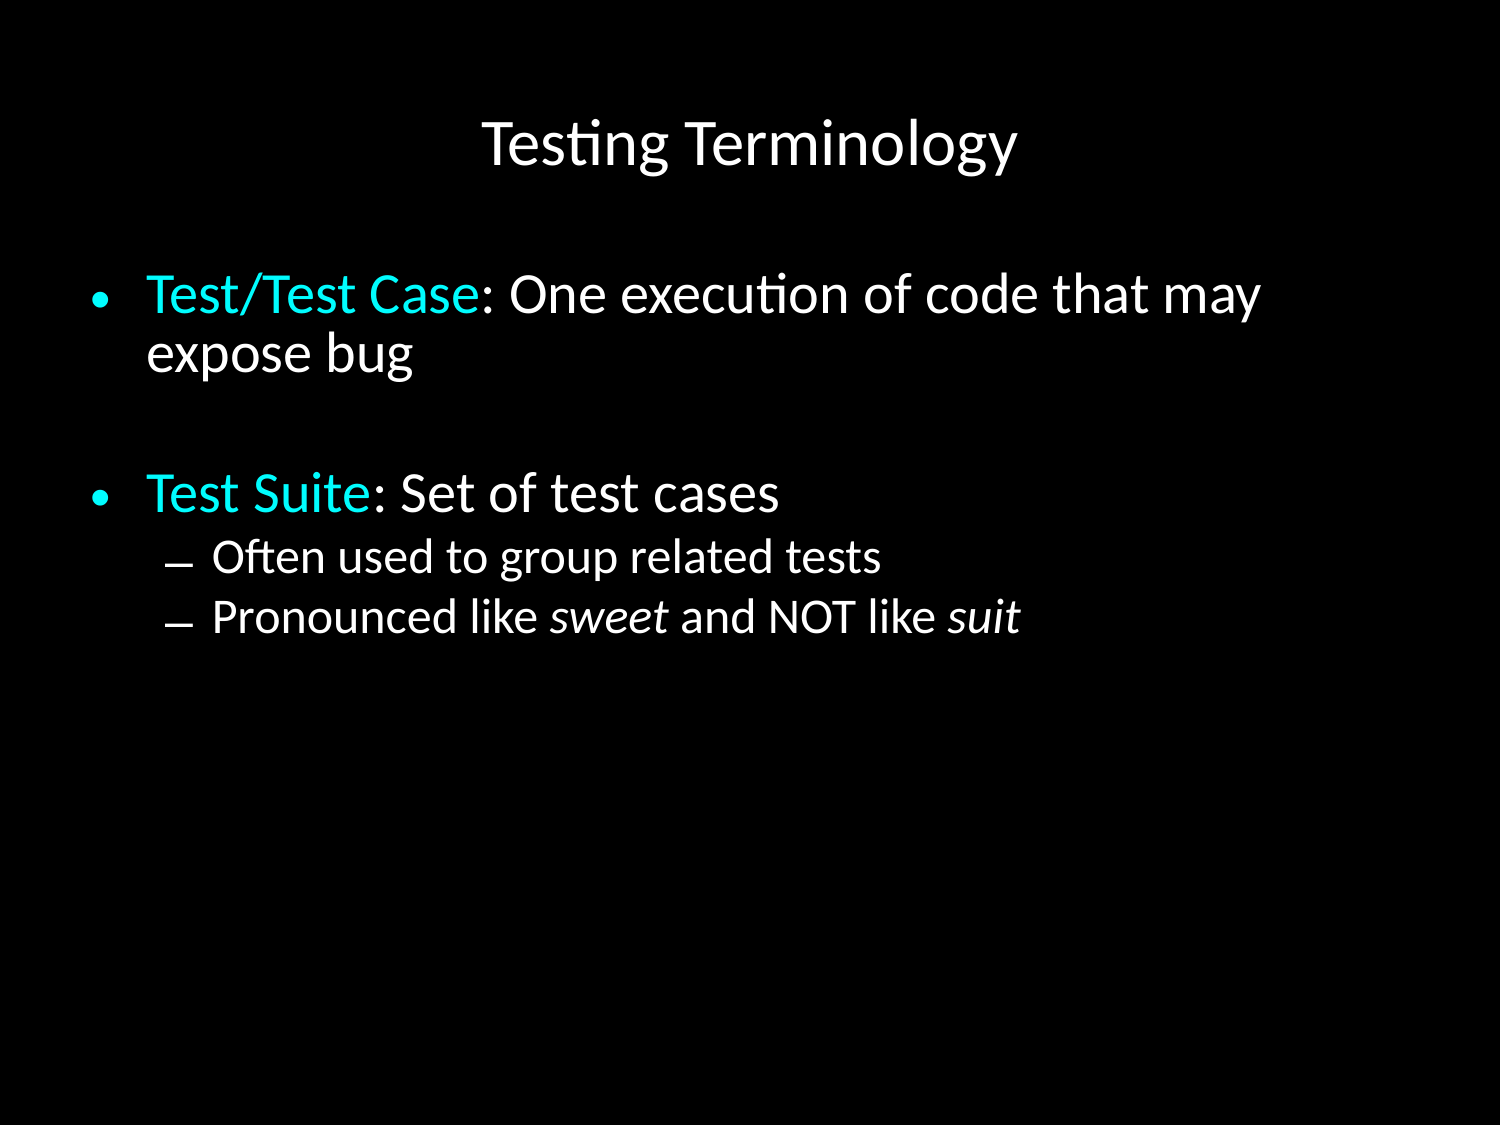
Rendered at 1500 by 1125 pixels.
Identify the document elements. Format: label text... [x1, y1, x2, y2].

list Test/Test Case: One execution of code that may expose bug Test Suite: Set of test cases Often used to group related tests Pronounced like sweet and NOT like suit [75, 262, 1425, 1005]
title Testing Terminology [75, 45, 1425, 233]
